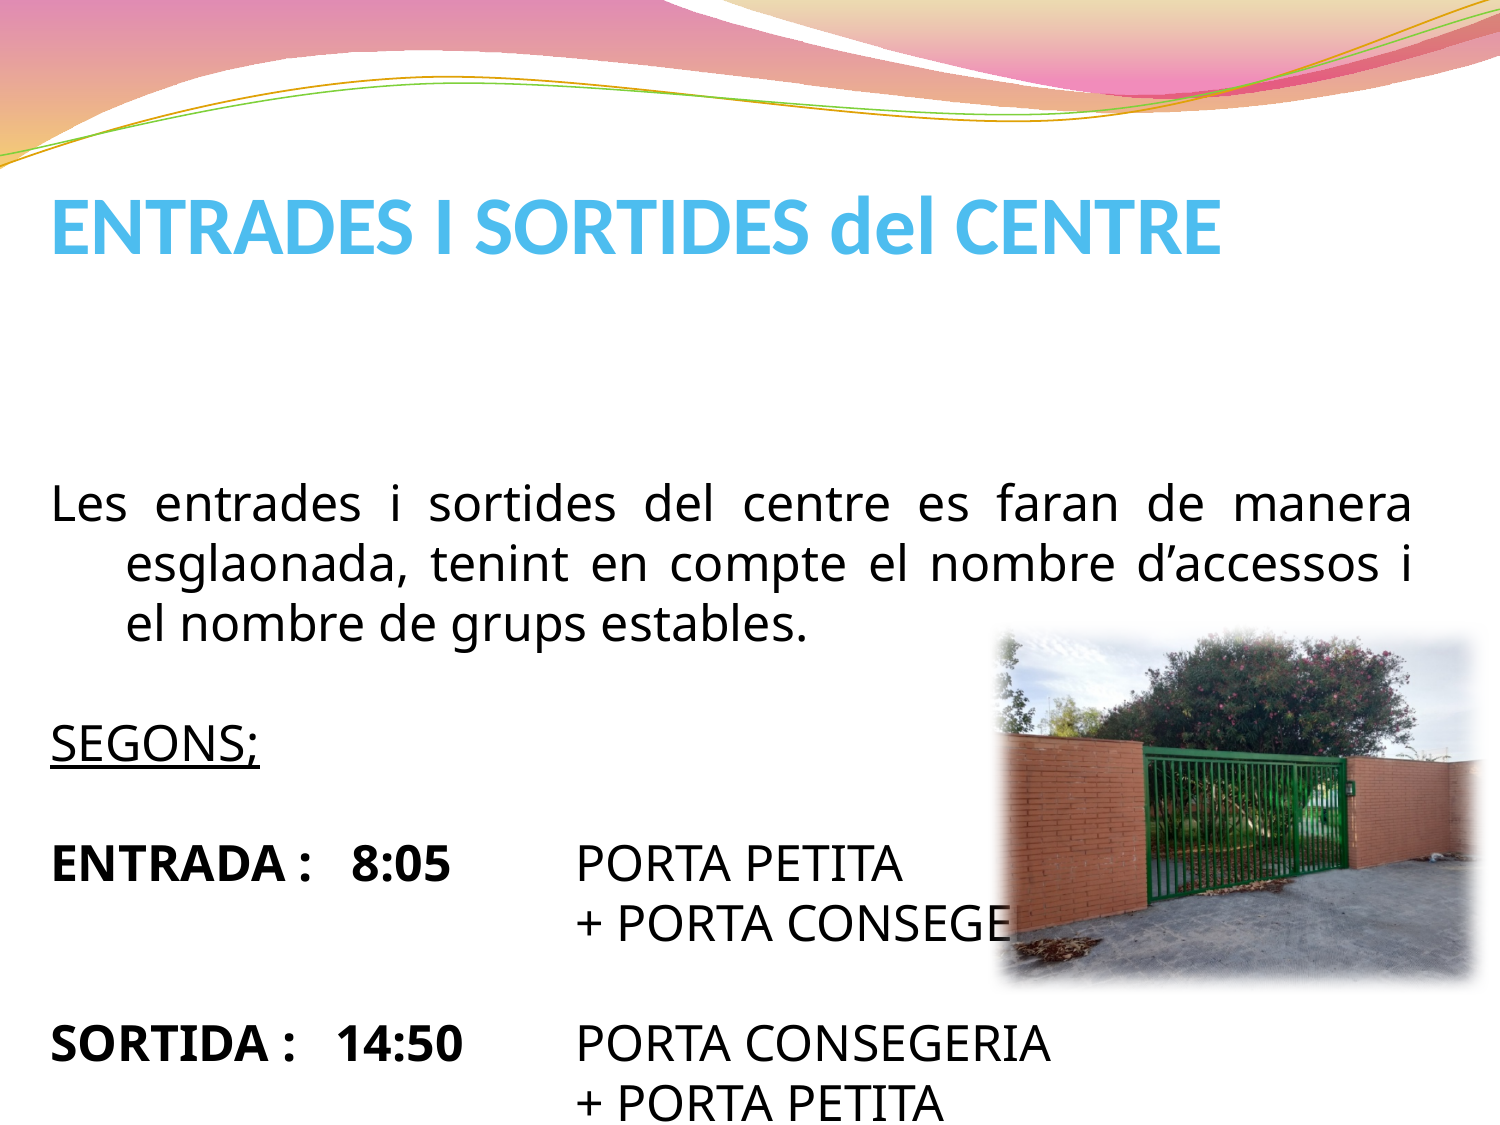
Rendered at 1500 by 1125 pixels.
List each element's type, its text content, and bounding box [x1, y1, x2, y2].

text_box ENTRADES I SORTIDES del CENTRE Les entrades i sortides del centre es faran de manera esglaonada, tenint en compte el nombre d’accessos i el nombre de grups estables. SEGONS; ENTRADA : 8:05 PORTA PETITA + PORTA CONSEGERIA SORTIDA : 14:50 PORTA CONSEGERIA + PORTA PETITA [35, 164, 1430, 1125]
picture [987, 620, 1489, 997]
